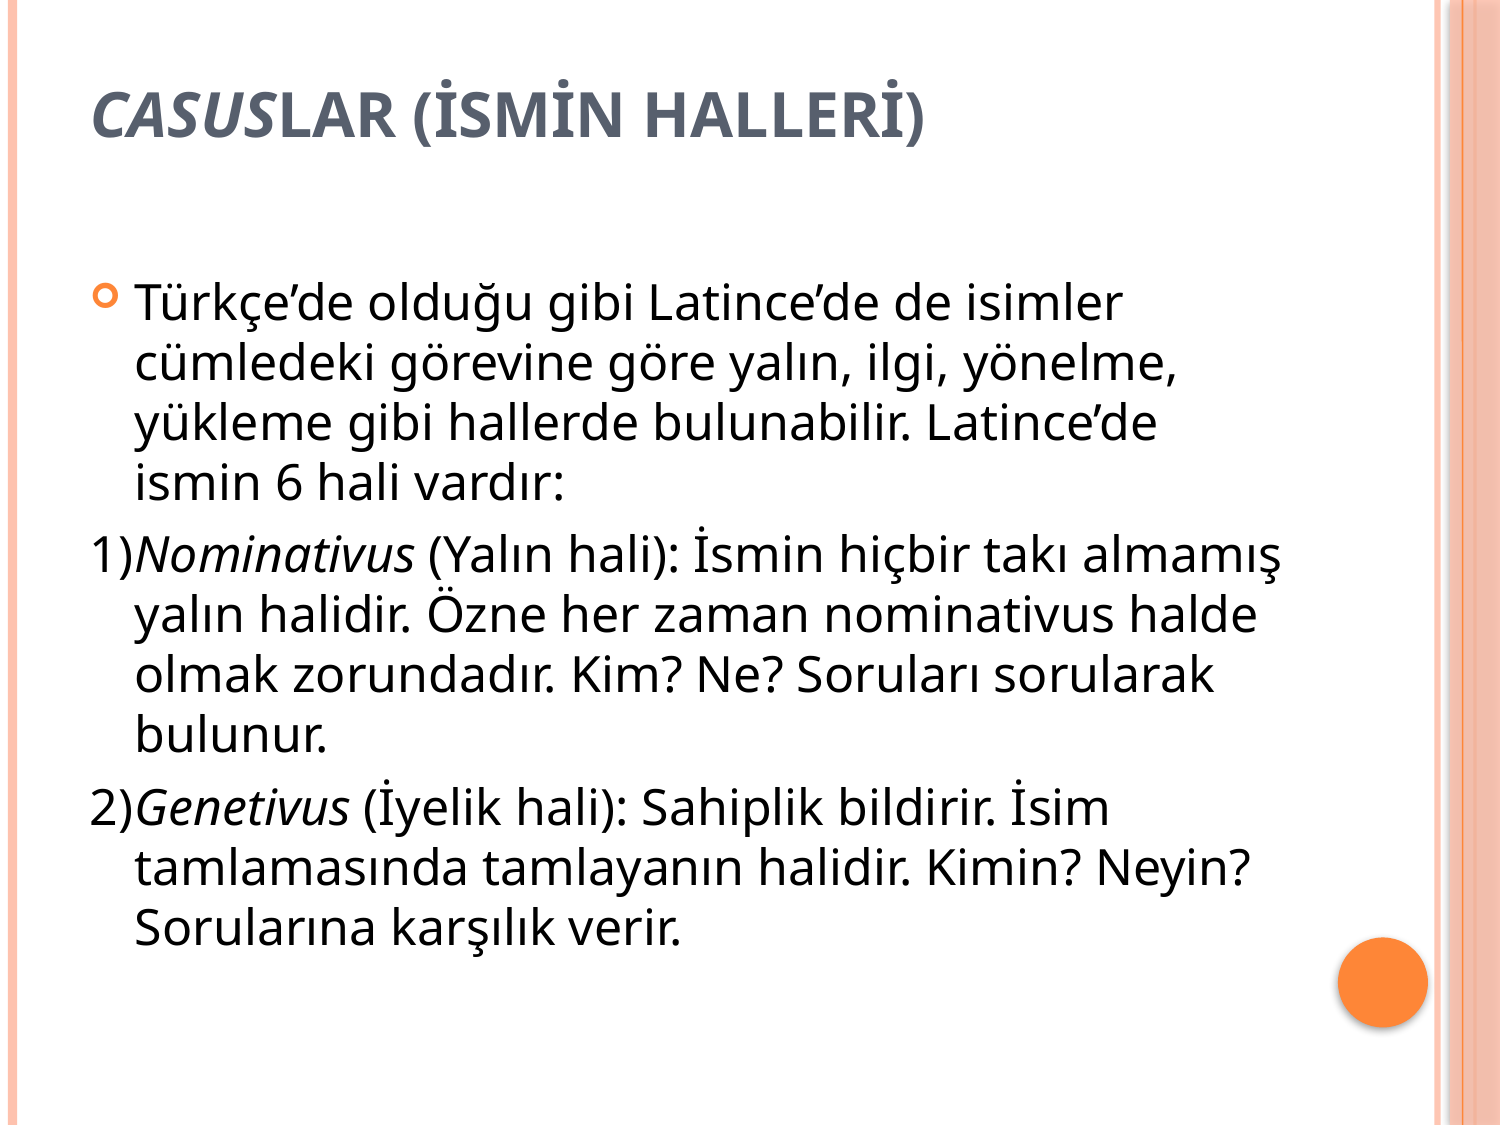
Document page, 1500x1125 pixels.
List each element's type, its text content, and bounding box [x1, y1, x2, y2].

title CASUSLAR (İSMİN HALLERİ) [75, 45, 1300, 233]
list Türkçe’de olduğu gibi Latince’de de isimler cümledeki görevine göre yalın, ilgi, yönelme, yükleme gibi hallerde bulunabilir. Latince’de ismin 6 hali vardır: 1) Nominativus (Yalın hali): İsmin hiçbir takı almamış yalın halidir. Özne her zaman nominativus halde olmak zorundadır. Kim? Ne? Soruları sorularak bulunur. 2) Genetivus (İyelik hali): Sahiplik bildirir. İsim tamlamasında tamlayanın halidir. Kimin? Neyin? Sorularına karşılık verir. [75, 262, 1300, 1062]
